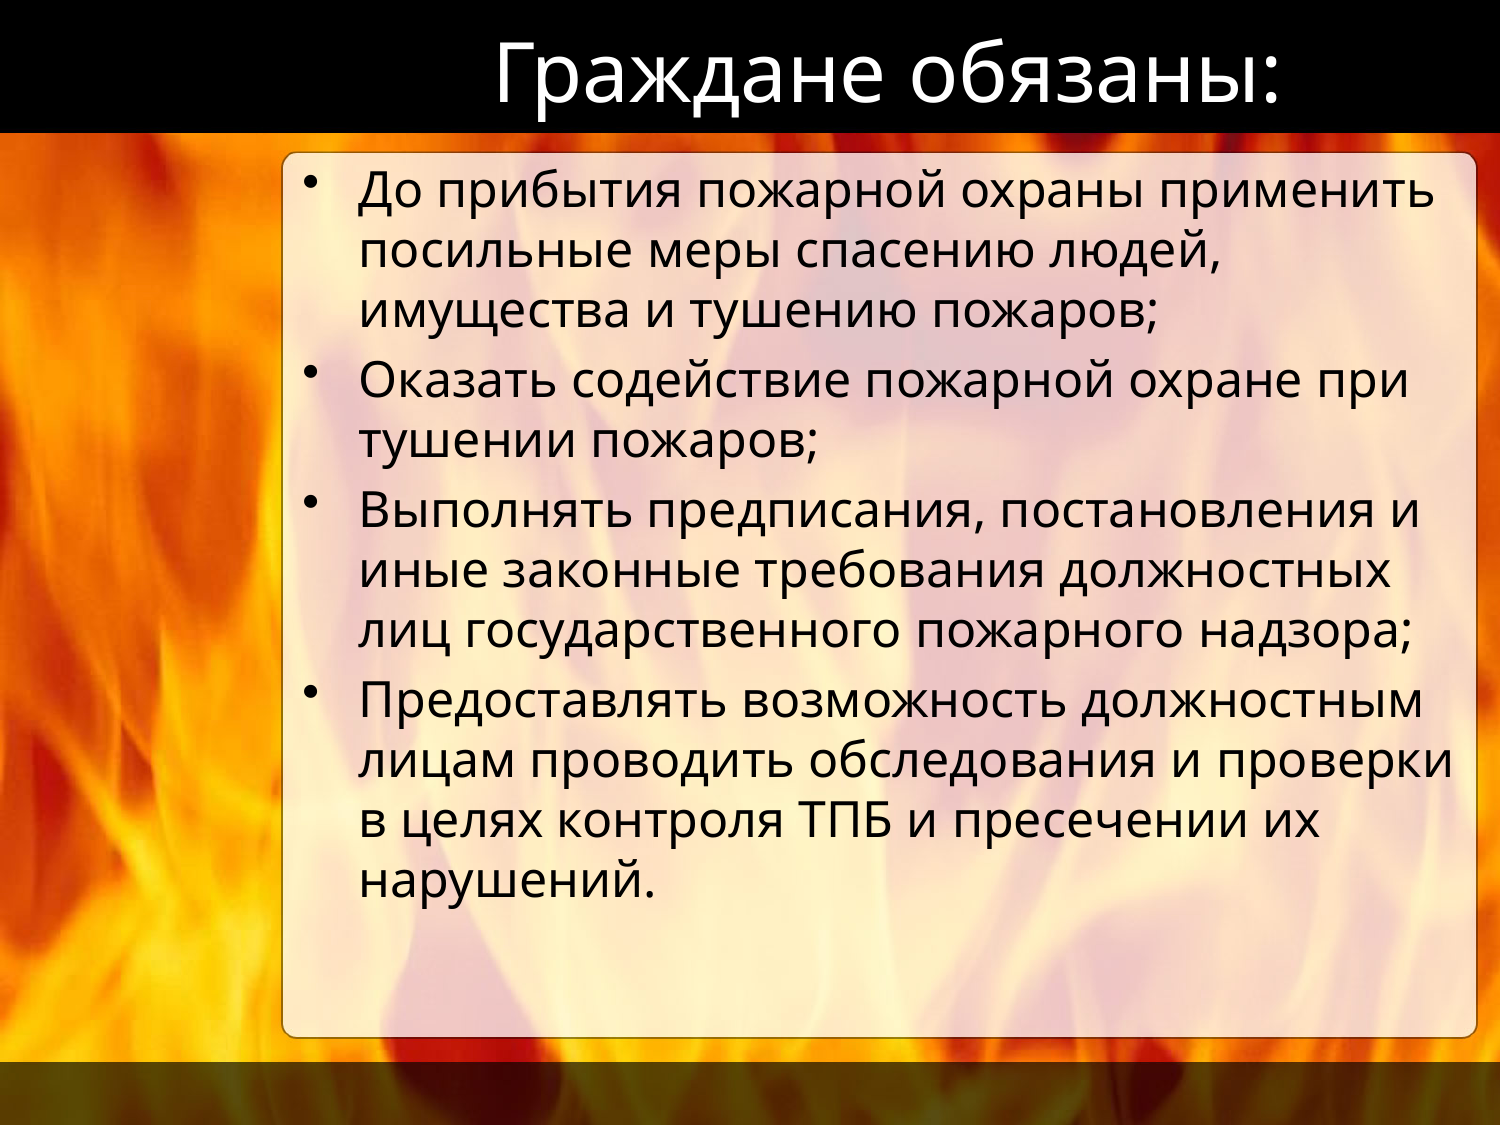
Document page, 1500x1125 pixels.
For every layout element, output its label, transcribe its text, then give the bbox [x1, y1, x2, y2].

picture [0, 0, 1500, 1125]
list До прибытия пожарной охраны применить посильные меры спасению людей, имущества и тушению пожаров; Оказать содействие пожарной охране при тушении пожаров; Выполнять предписания, постановления и иные законные требования должностных лиц государственного пожарного надзора; Предоставлять возможность должностным лицам проводить обследования и проверки в целях контроля ТПБ и пресечении их нарушений. [287, 149, 1475, 1038]
title Граждане обязаны: [275, 0, 1500, 138]
